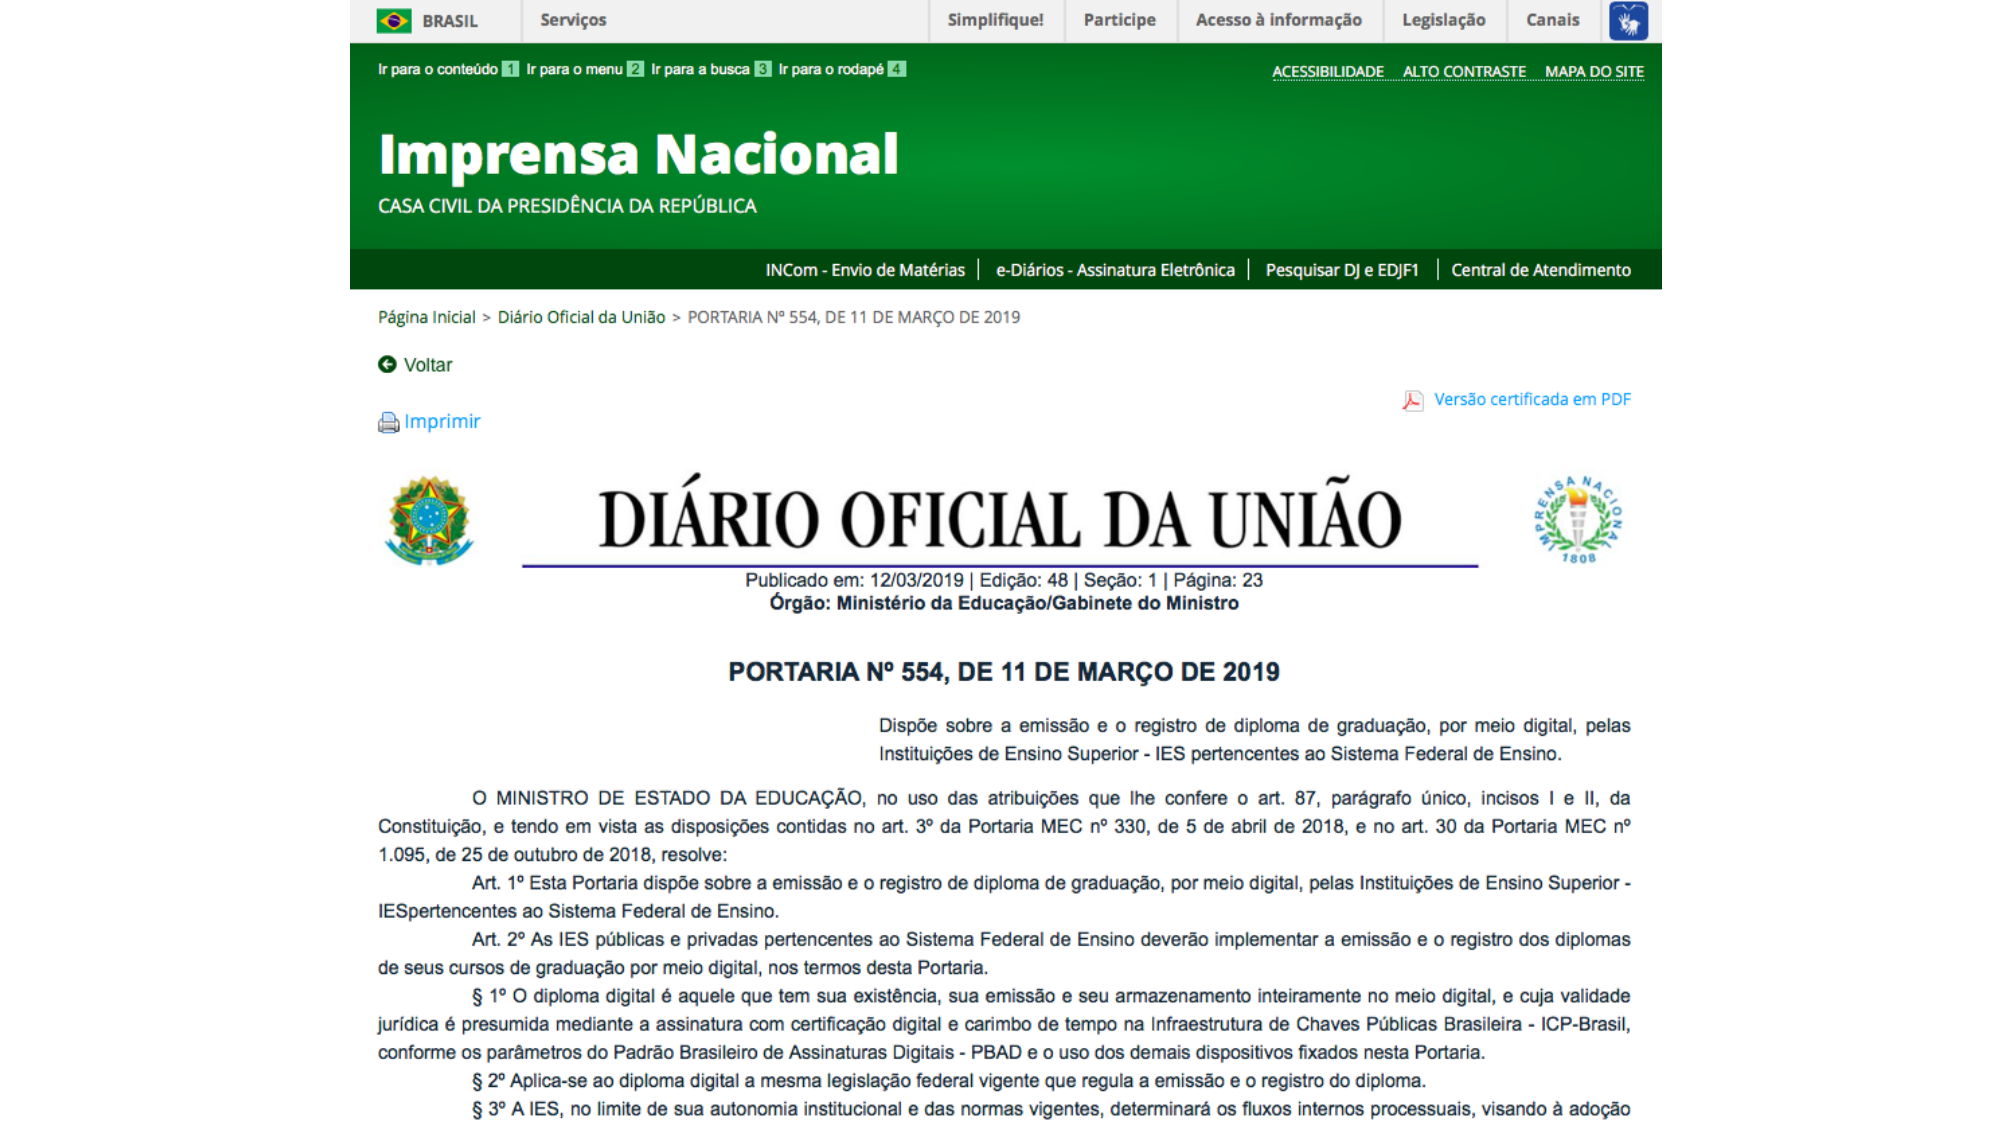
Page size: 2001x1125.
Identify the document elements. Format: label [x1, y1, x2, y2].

picture [349, 0, 1662, 1125]
